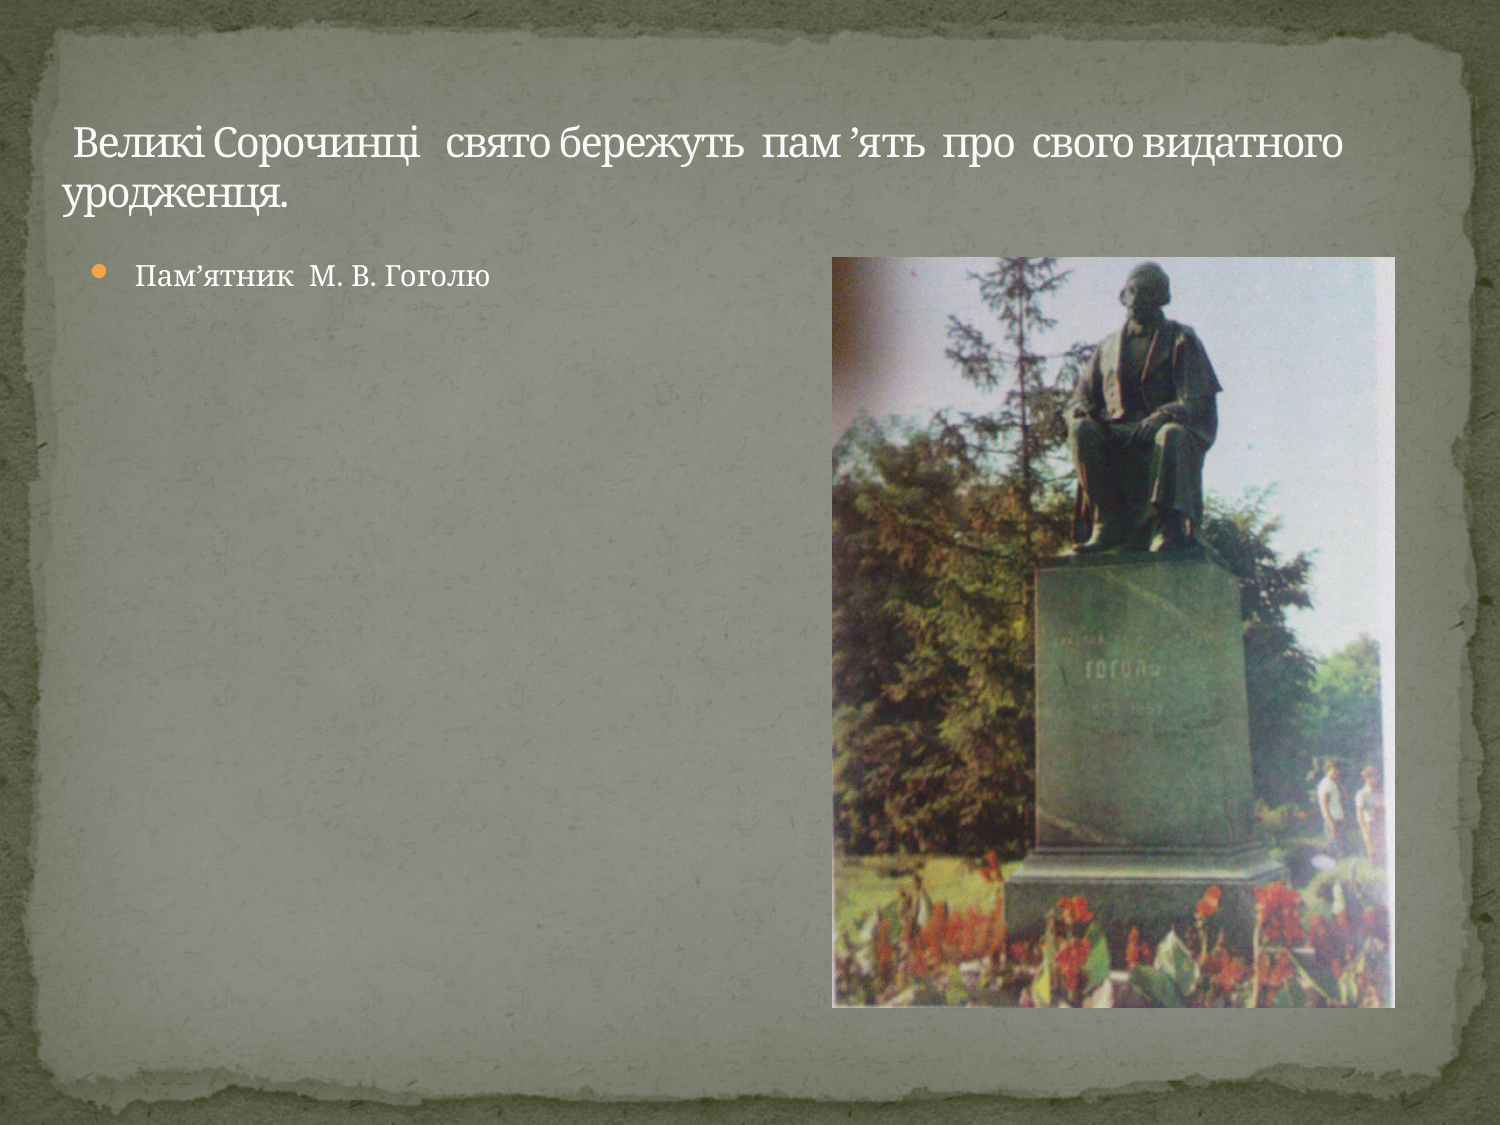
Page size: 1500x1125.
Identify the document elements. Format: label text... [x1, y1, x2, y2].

picture [832, 257, 1395, 1008]
title Великі Сорочинці свято бережуть пам ’ять про свого видатного уродженця. [46, 23, 1421, 224]
list Пам’ятник М. В. Гоголю [75, 249, 715, 1000]
